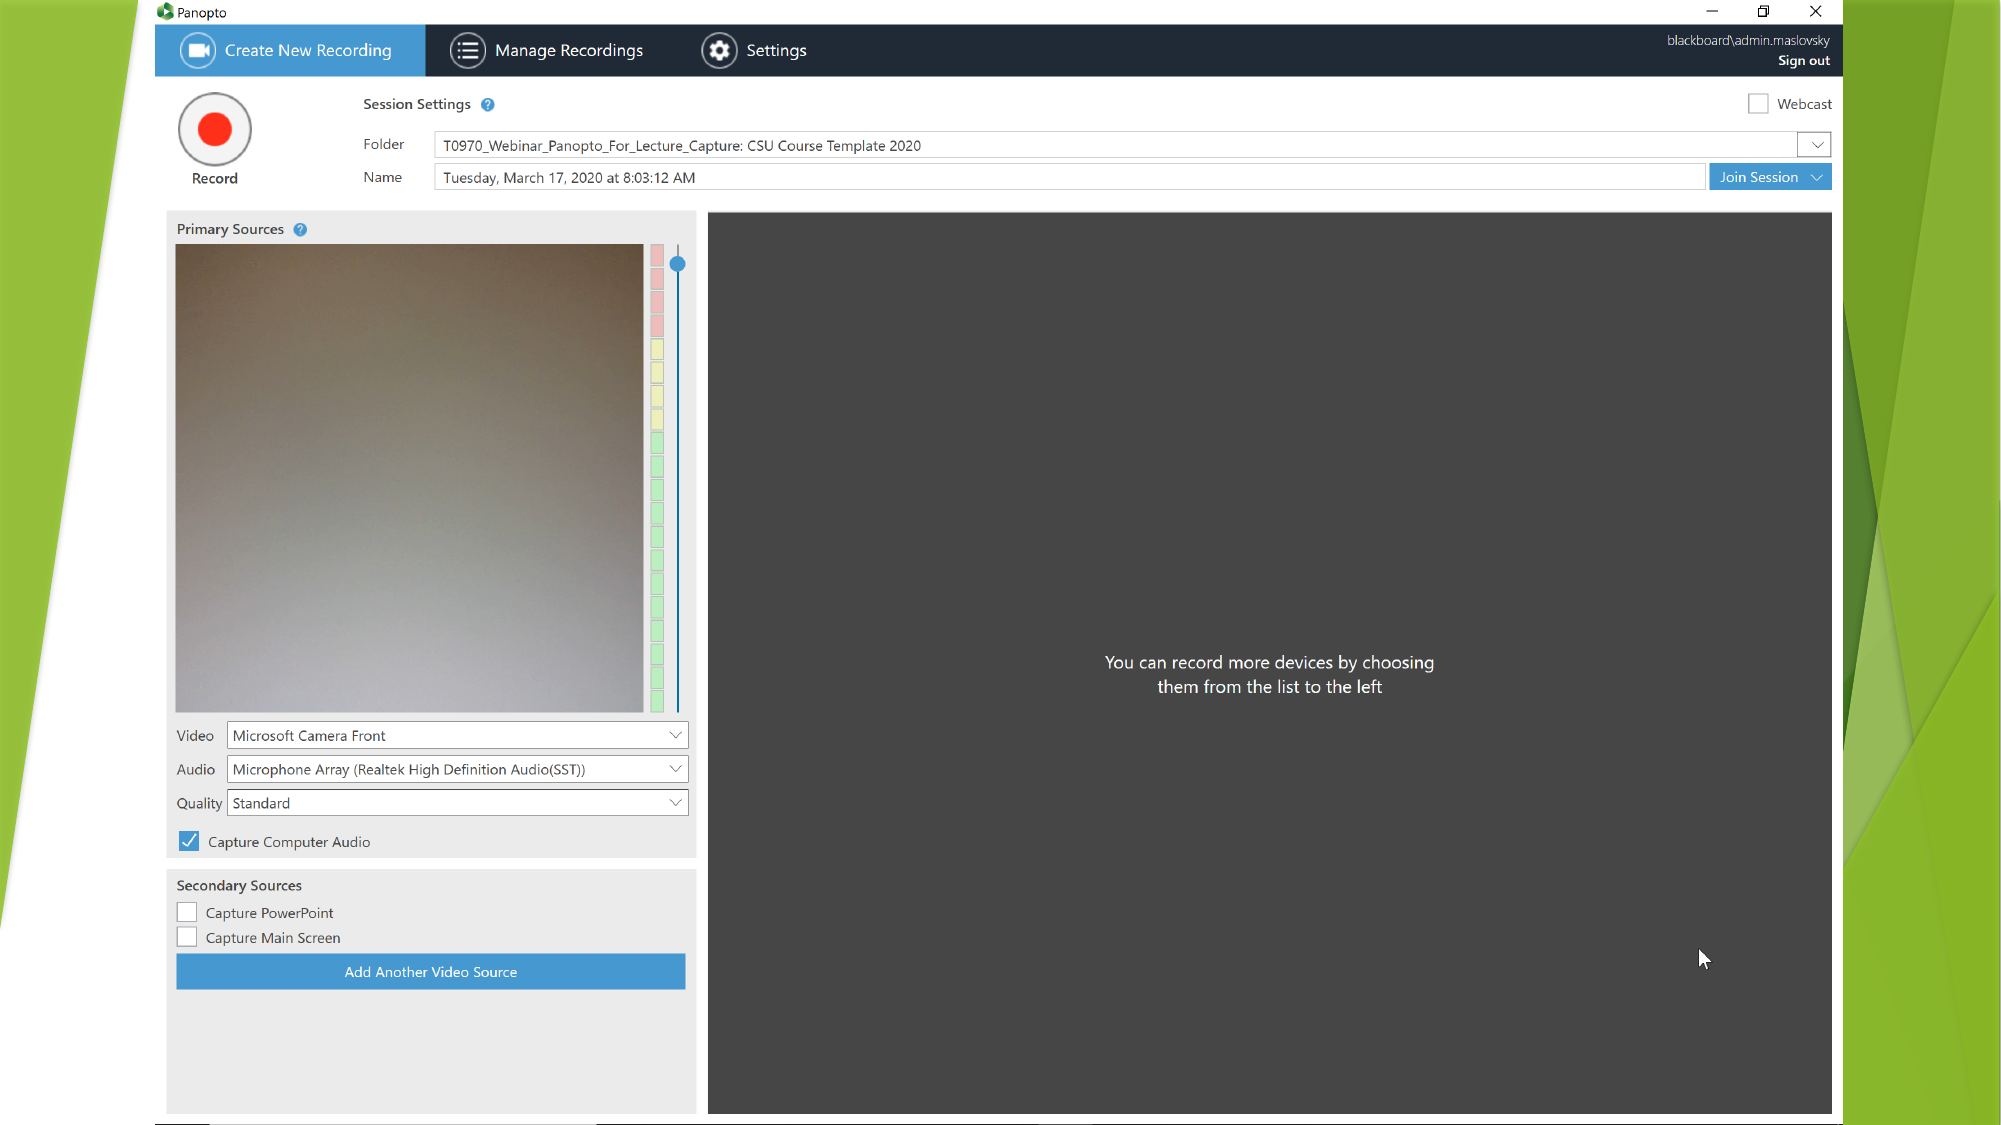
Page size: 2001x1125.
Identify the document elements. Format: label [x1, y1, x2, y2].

picture [154, 0, 1844, 1125]
